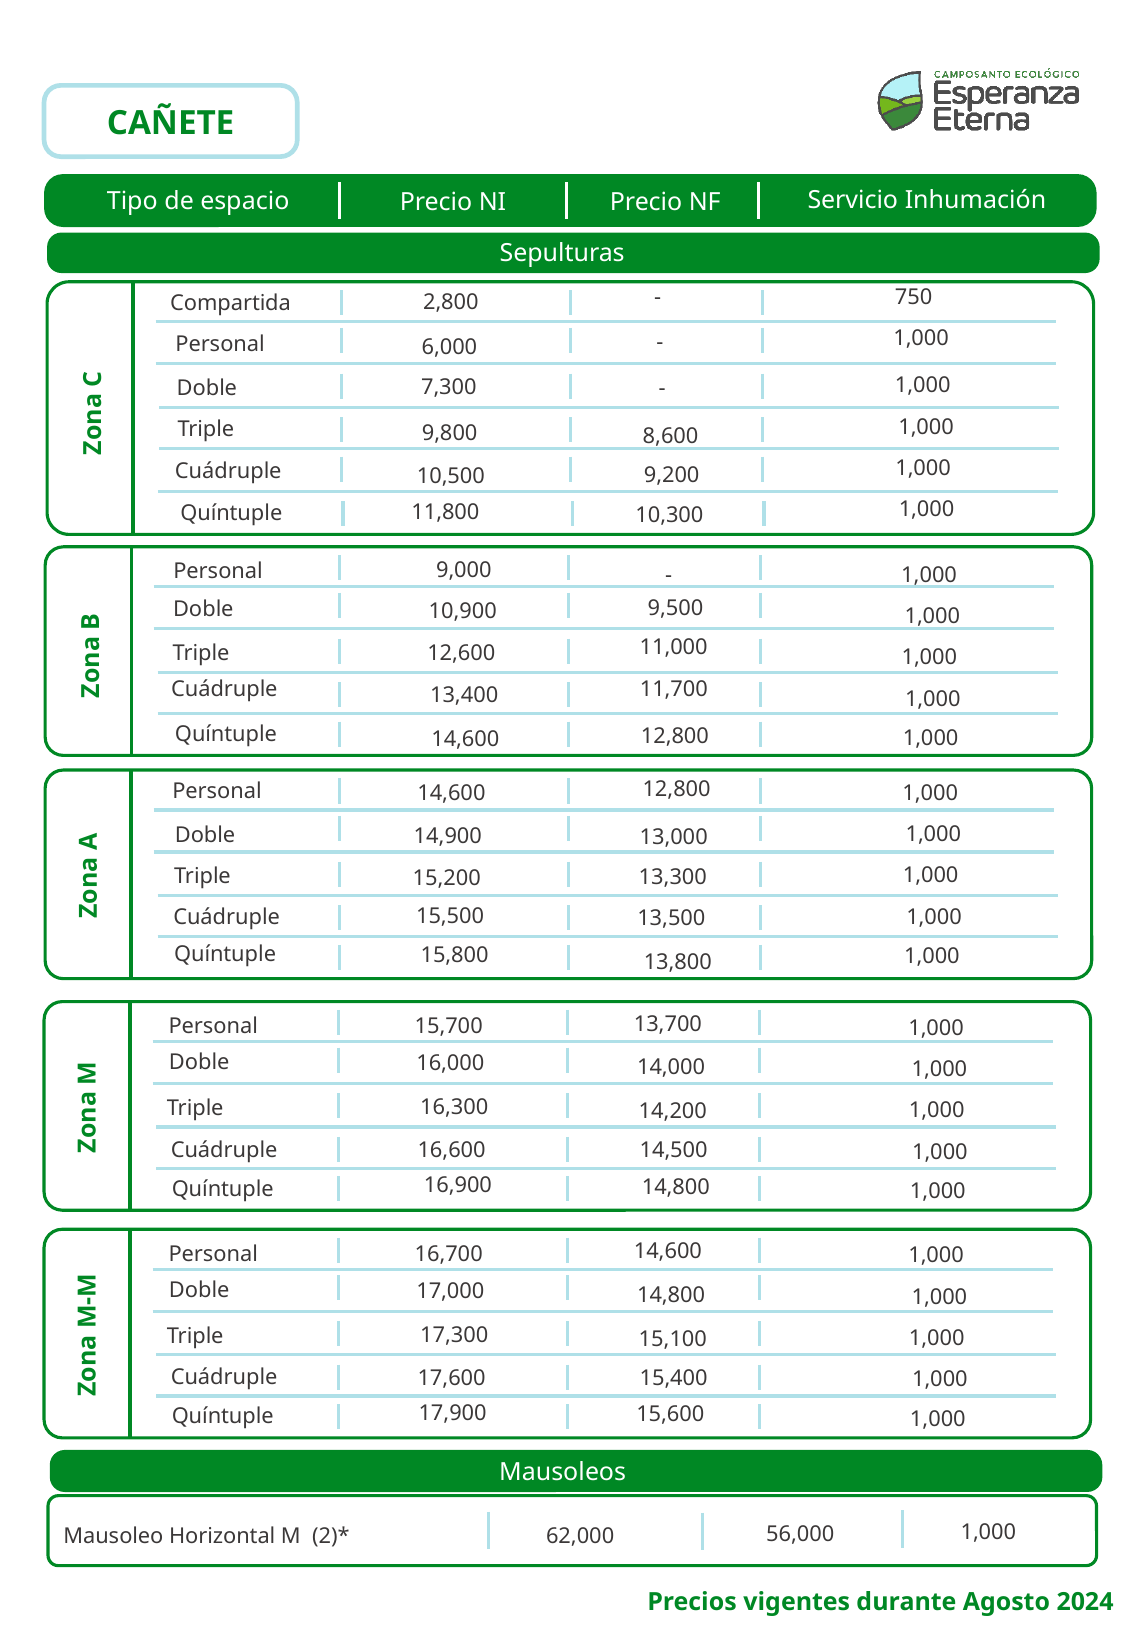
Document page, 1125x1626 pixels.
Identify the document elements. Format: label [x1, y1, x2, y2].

text_box [44, 545, 1093, 758]
text_box [632, 1577, 1125, 1623]
text_box [43, 1000, 1092, 1212]
text_box [43, 84, 299, 158]
text_box [43, 173, 1101, 537]
text_box [46, 1448, 1104, 1567]
picture [855, 54, 1094, 146]
text_box [44, 767, 1093, 982]
text_box [43, 1228, 1092, 1439]
